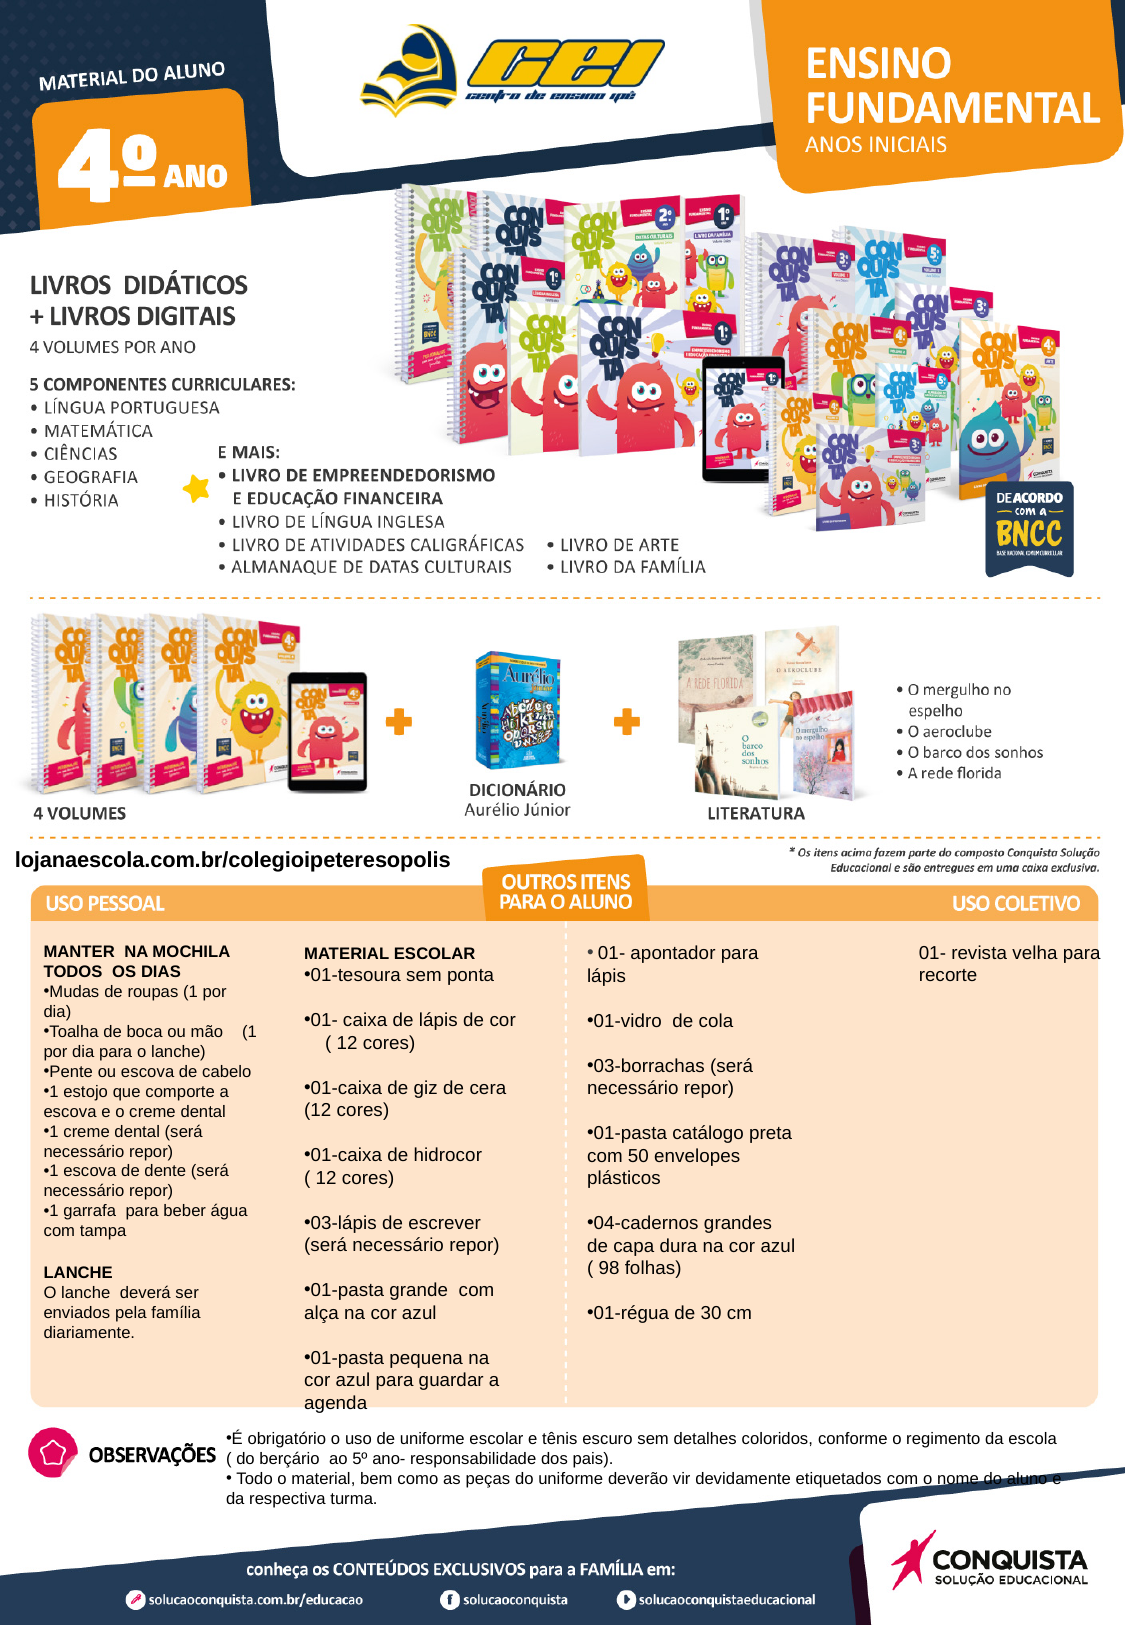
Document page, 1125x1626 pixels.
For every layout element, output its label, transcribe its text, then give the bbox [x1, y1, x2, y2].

picture [0, 0, 1125, 1625]
text_box É obrigatório o uso de uniforme escolar e tênis escuro sem detalhes coloridos, conforme o regimento da escola ( do berçário ao 5º ano- responsabilidade dos pais). Todo o material, bem como as peças do uniforme deverão vir devidamente etiquetados com o nome do aluno e da respectiva turma. [211, 1420, 1081, 1533]
text_box lojanaescola.com.br/colegioipeteresopolis [0, 838, 483, 880]
text_box 01- revista velha para recorte [903, 933, 1125, 1015]
text_box MANTER NA MOCHILA TODOS OS DIAS Mudas de roupas (1 por dia) Toalha de boca ou mão (1 por dia para o lanche) Pente ou escova de cabelo 1 estojo que comporte a escova e o creme dental 1 creme dental (será necessário repor) 1 escova de dente (será necessário repor) 1 garrafa para beber água com tampa LANCHE O lanche deverá ser enviados pela família diariamente. [28, 933, 274, 1372]
text_box 01- apontador para lápis 01-vidro de cola 03-borrachas (será necessário repor) 01-pasta catálogo preta com 50 envelopes plásticos 04-cadernos grandes de capa dura na cor azul ( 98 folhas) 01-régua de 30 cm [572, 933, 817, 1353]
text_box MATERIAL ESCOLAR 01-tesoura sem ponta 01- caixa de lápis de cor ( 12 cores) 01-caixa de giz de cera (12 cores) 01-caixa de hidrocor ( 12 cores) 03-lápis de escrever (será necessário repor) 01-pasta grande com alça na cor azul 01-pasta pequena na cor azul para guardar a agenda [289, 933, 534, 1420]
